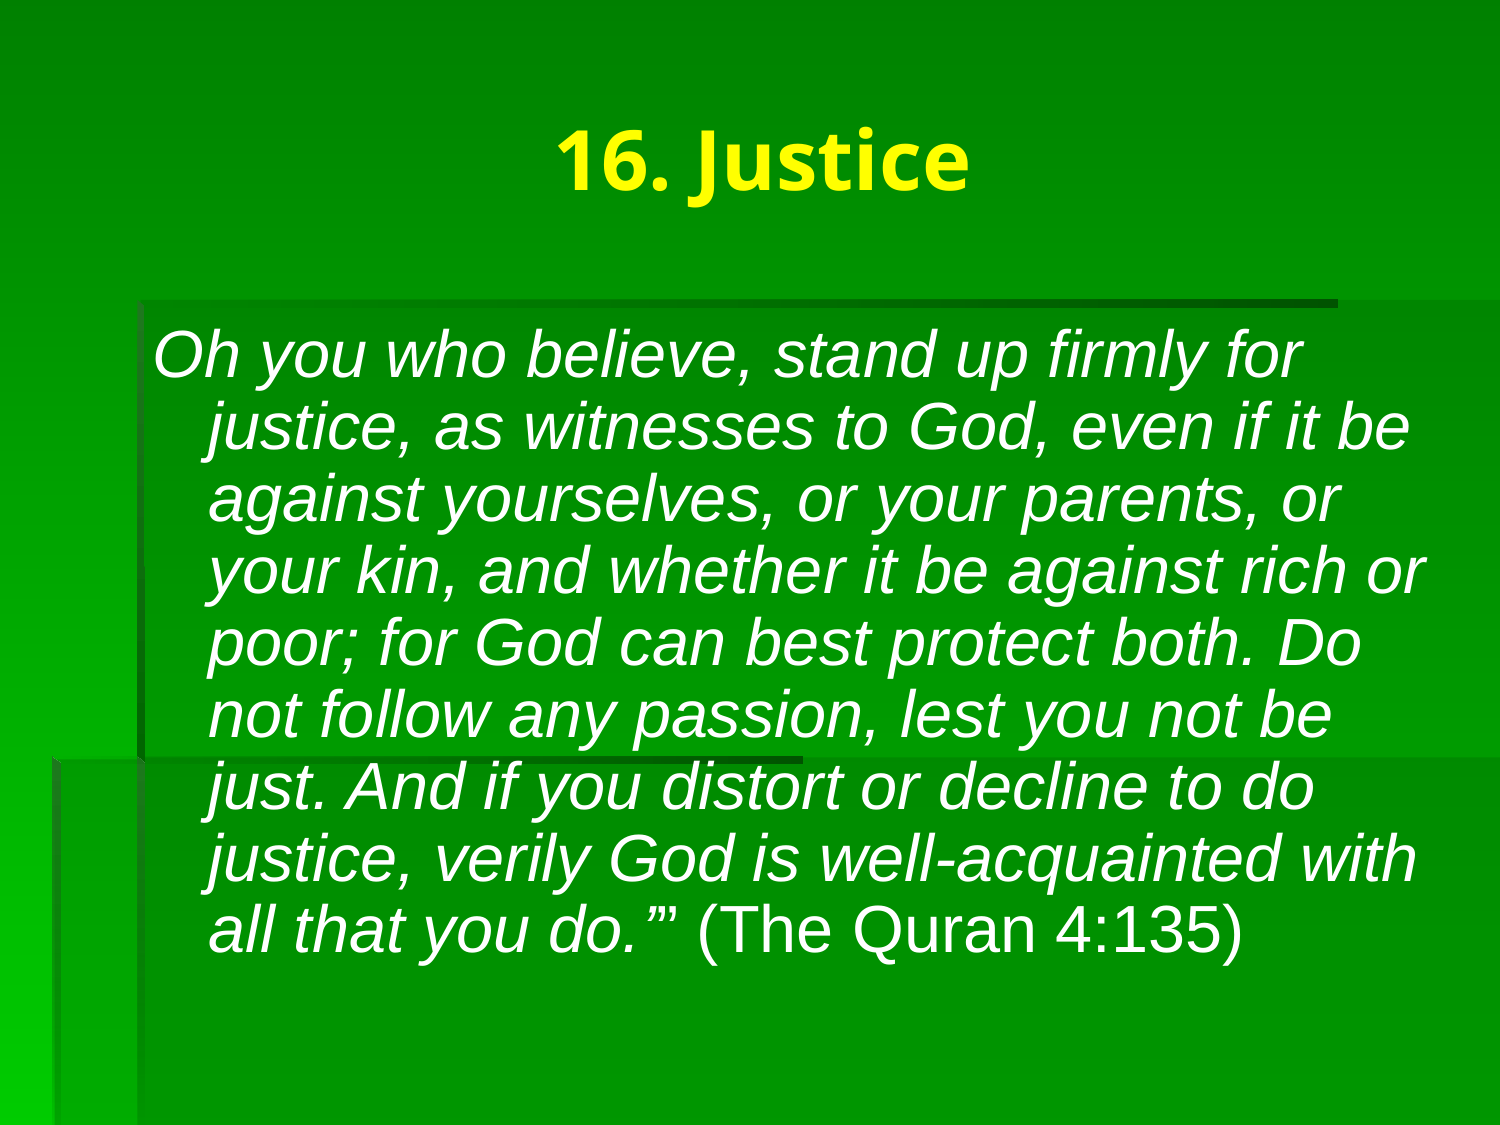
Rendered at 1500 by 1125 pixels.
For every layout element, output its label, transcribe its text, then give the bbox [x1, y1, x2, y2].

title 16. Justice [74, 39, 1451, 276]
list Oh you who believe, stand up firmly for justice, as witnesses to God, even if it be against yourselves, or your parents, or your kin, and whether it be against rich or poor; for God can best protect both. Do not follow any passion, lest you not be just. And if you distort or decline to do justice, verily God is well-acquainted with all that you do.’” (The Quran 4:135) [137, 312, 1452, 1001]
